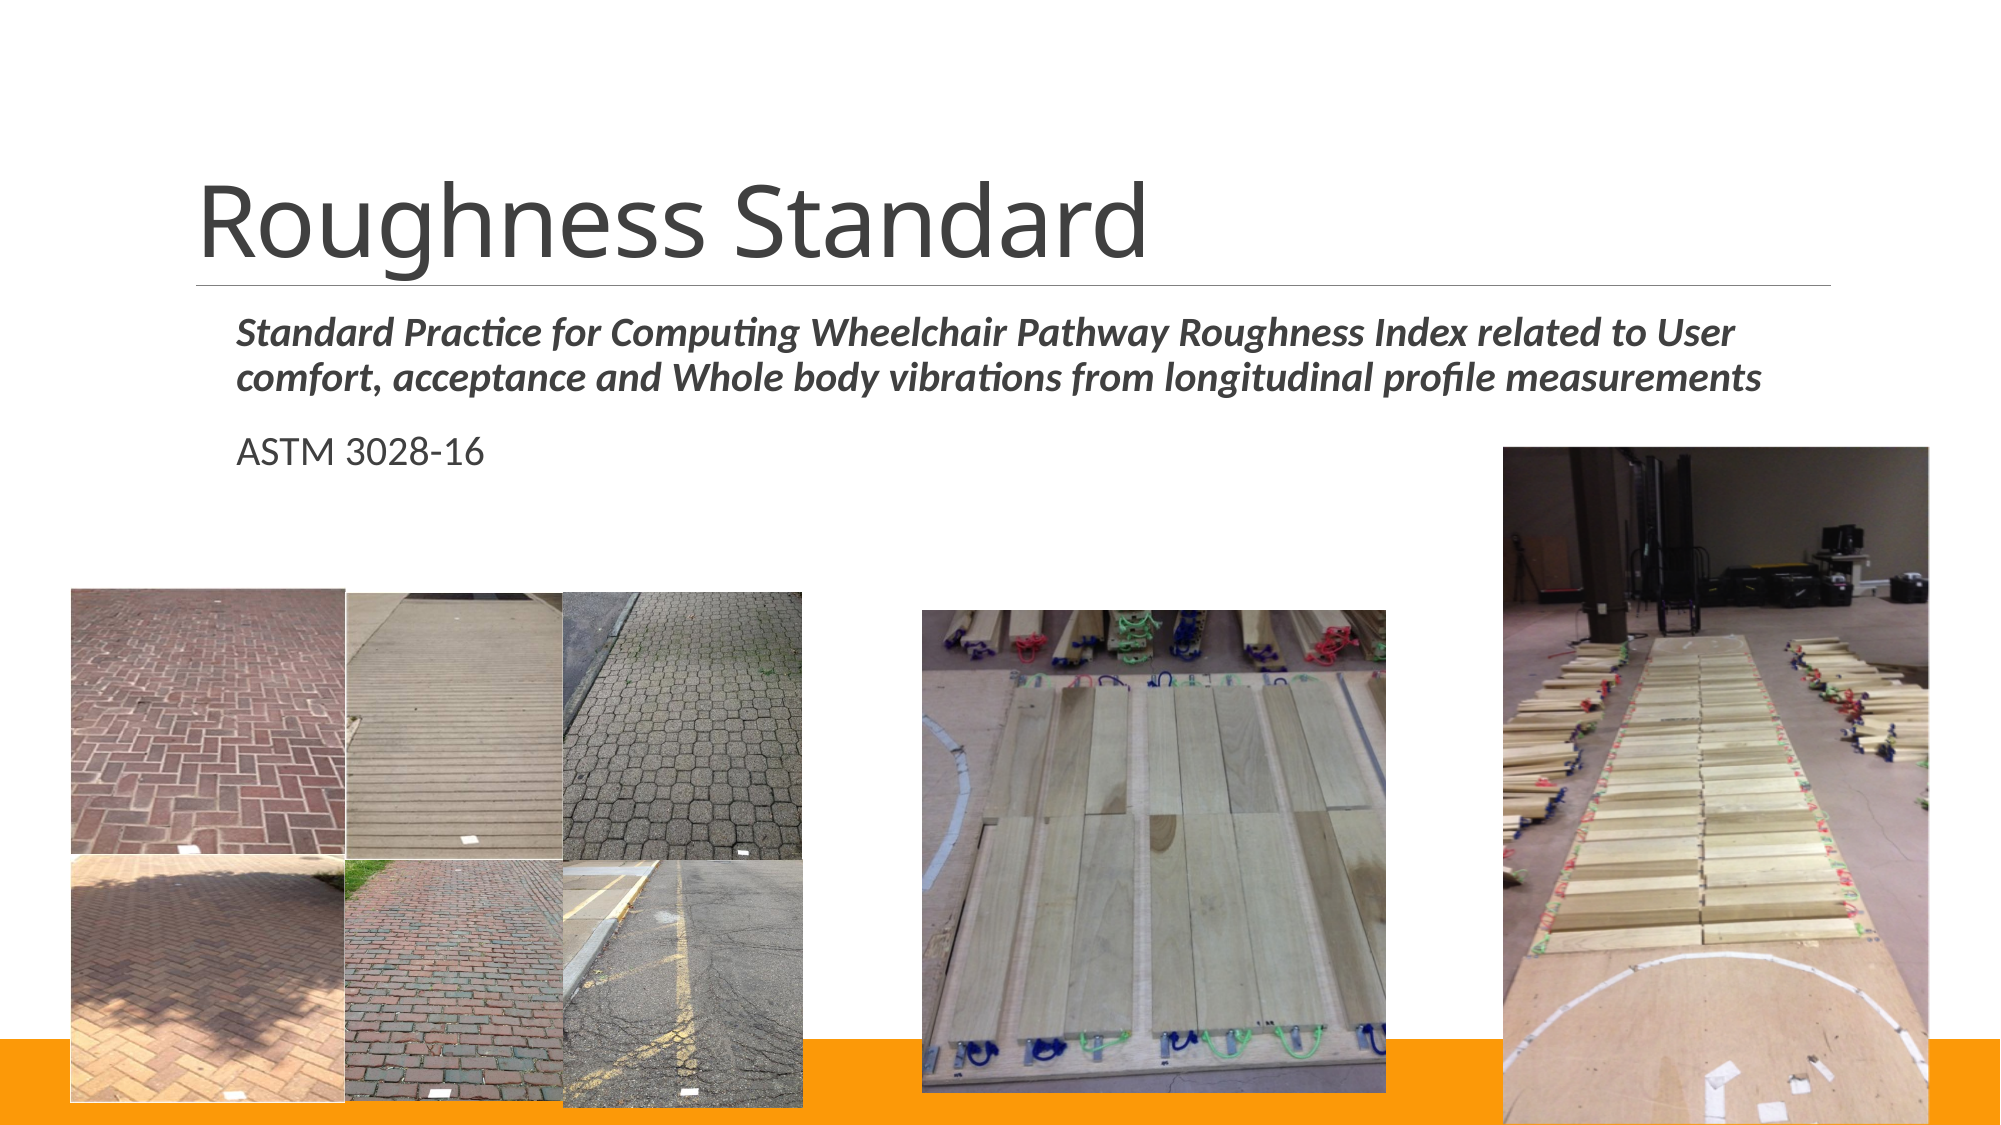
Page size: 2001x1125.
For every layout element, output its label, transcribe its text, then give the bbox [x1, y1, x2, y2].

title Roughness Standard [180, 47, 1830, 285]
picture [1502, 445, 1931, 1125]
picture [69, 587, 804, 1109]
list Standard Practice for Computing Wheelchair Pathway Roughness Index related to User comfort, acceptance and Whole body vibrations from longitudinal profile measurements ASTM 3028-16 [180, 302, 1830, 963]
picture [921, 610, 1386, 1093]
